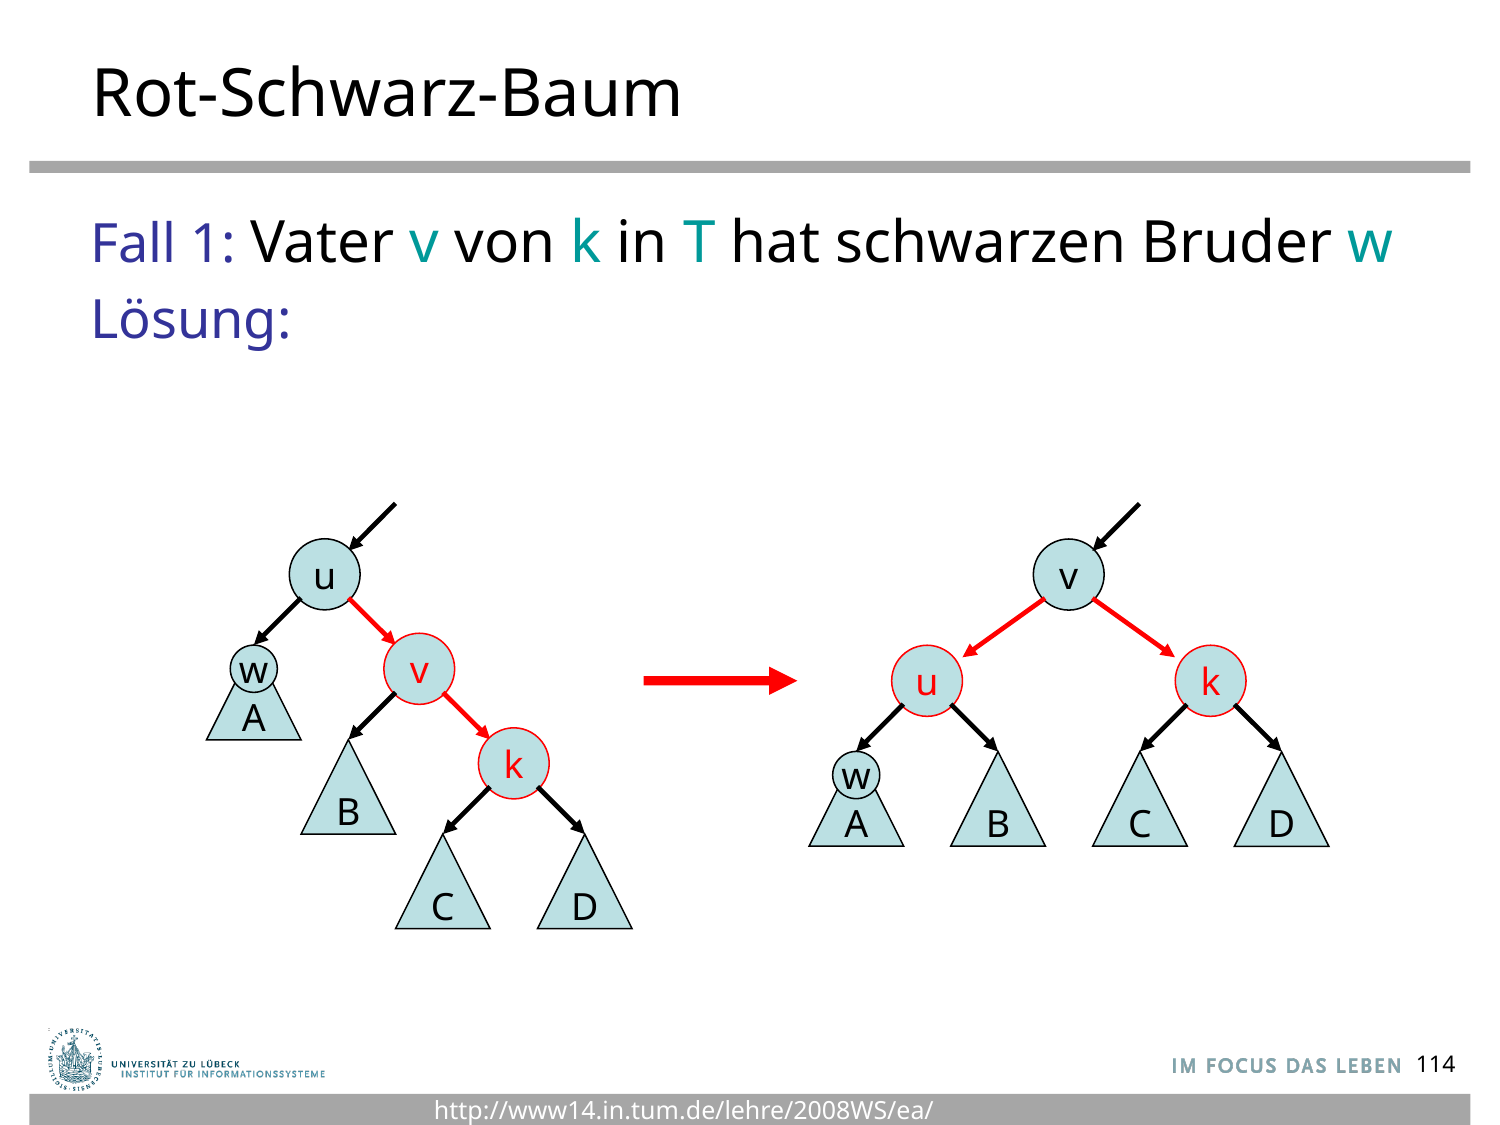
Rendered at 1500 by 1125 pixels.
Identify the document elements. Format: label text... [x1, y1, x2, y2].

text_box k [1175, 645, 1247, 717]
text_box D [1234, 751, 1329, 847]
text_box C [395, 834, 491, 929]
picture [1173, 1058, 1305, 1073]
text_box [348, 597, 395, 645]
text_box B [950, 751, 1046, 847]
text_box [349, 503, 396, 550]
text_box v [1033, 538, 1105, 611]
text_box B [301, 739, 396, 835]
text_box A [206, 683, 302, 740]
text_box u [289, 538, 361, 610]
text_box k [478, 727, 550, 799]
text_box [1234, 704, 1282, 752]
list Fall 1: Vater v von k in T hat schwarzen Bruder w Lösung: [75, 196, 1425, 1012]
slide_number 114 [1305, 1050, 1471, 1083]
text_box [348, 692, 396, 740]
text_box [856, 704, 904, 751]
text_box [962, 598, 1046, 658]
text_box A [809, 790, 904, 847]
text_box [1092, 598, 1175, 658]
text_box [253, 597, 302, 645]
text_box u [891, 645, 963, 717]
text_box w [230, 645, 278, 693]
text_box w [832, 751, 880, 799]
text_box C [1092, 752, 1188, 847]
text_box v [383, 633, 455, 705]
text_box [1092, 503, 1140, 551]
text_box [1139, 704, 1188, 752]
text_box [643, 674, 798, 687]
text_box http://www14.in.tum.de/lehre/2008WS/ea/index.html.de [419, 1087, 1046, 1125]
title Rot-Schwarz-Baum [76, 42, 1427, 126]
text_box [442, 692, 490, 739]
text_box [537, 786, 585, 834]
text_box [442, 786, 491, 834]
text_box [950, 704, 998, 752]
text_box D [537, 834, 633, 929]
